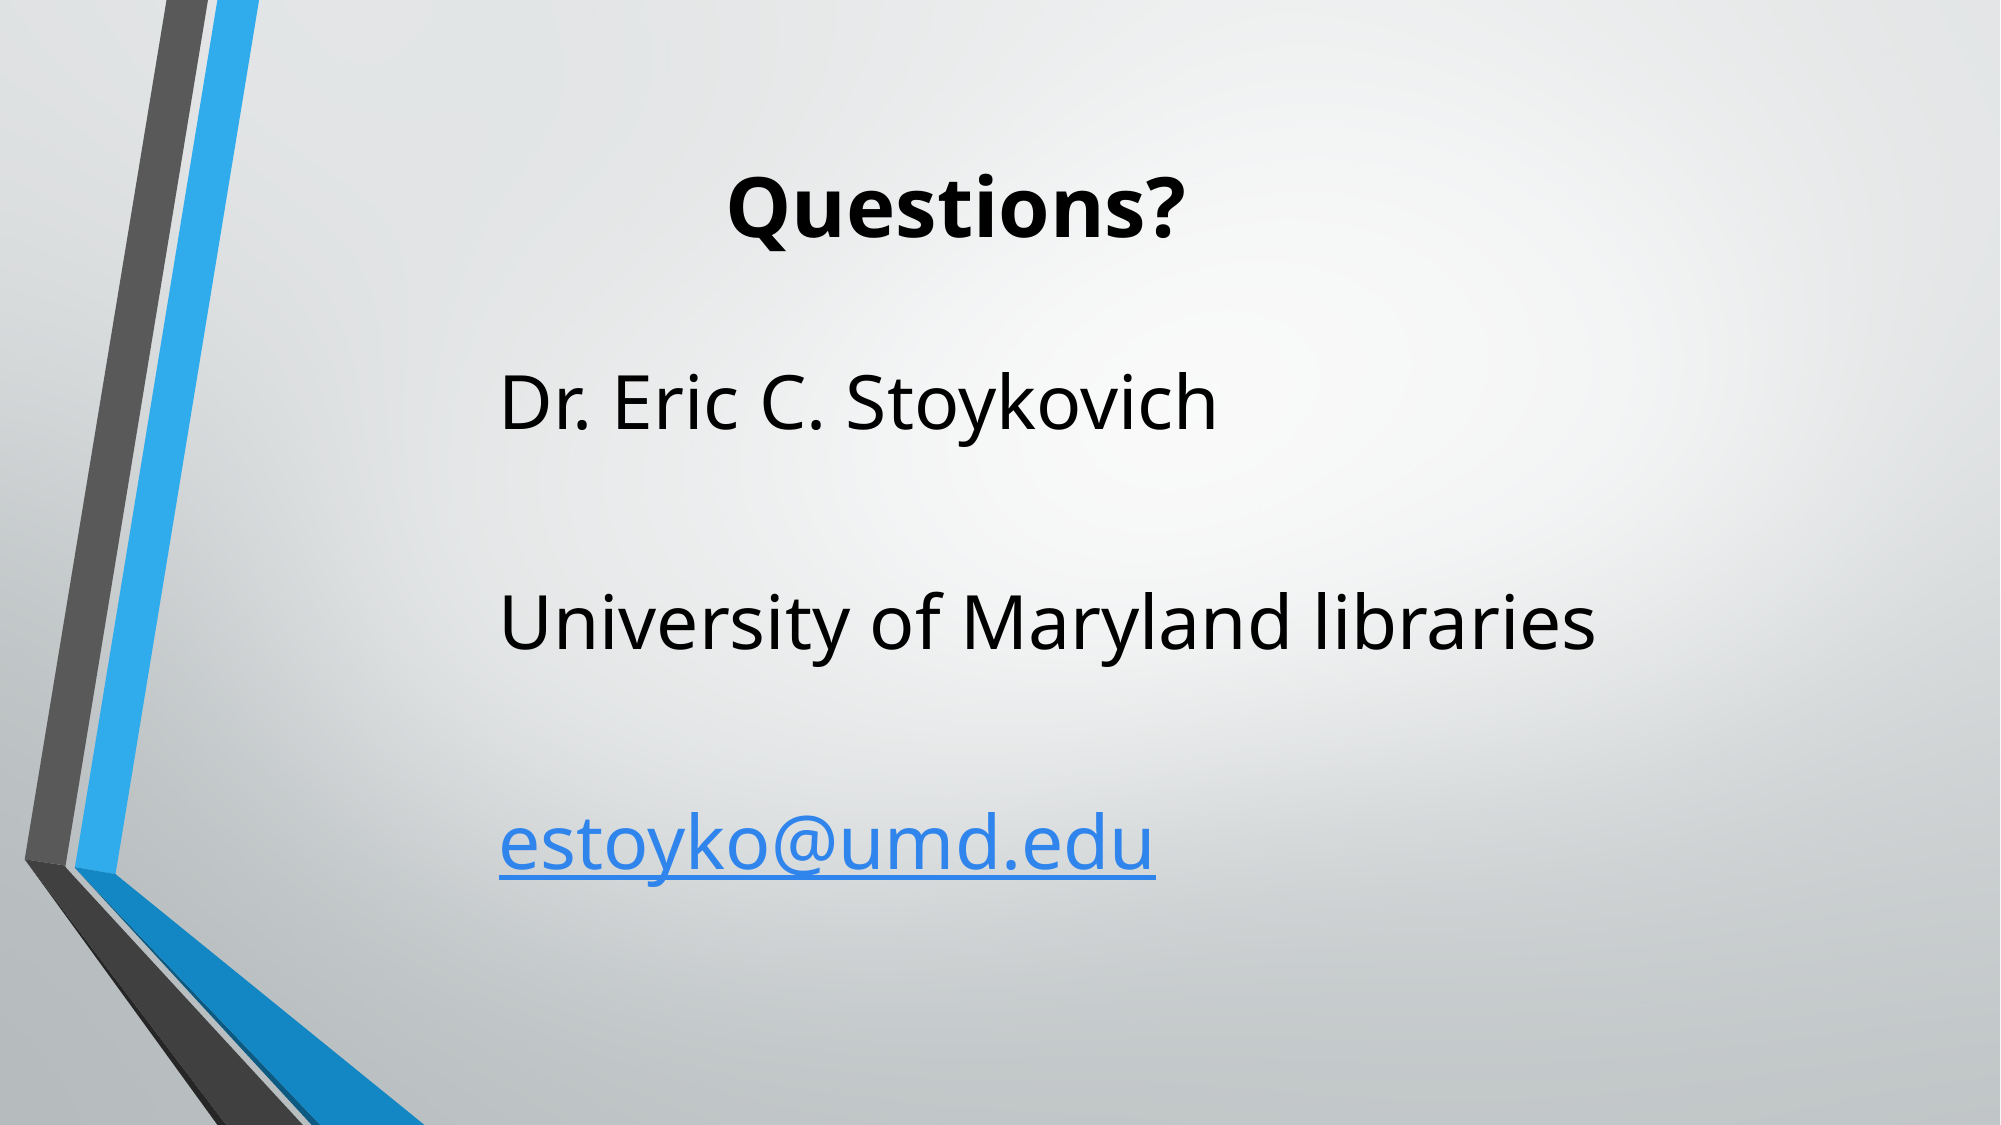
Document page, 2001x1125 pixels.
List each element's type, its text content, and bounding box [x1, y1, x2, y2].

title Questions? [243, 112, 1669, 295]
list Dr. Eric C. Stoykovich University of Maryland libraries estoyko@umd.edu [243, 295, 1887, 1055]
